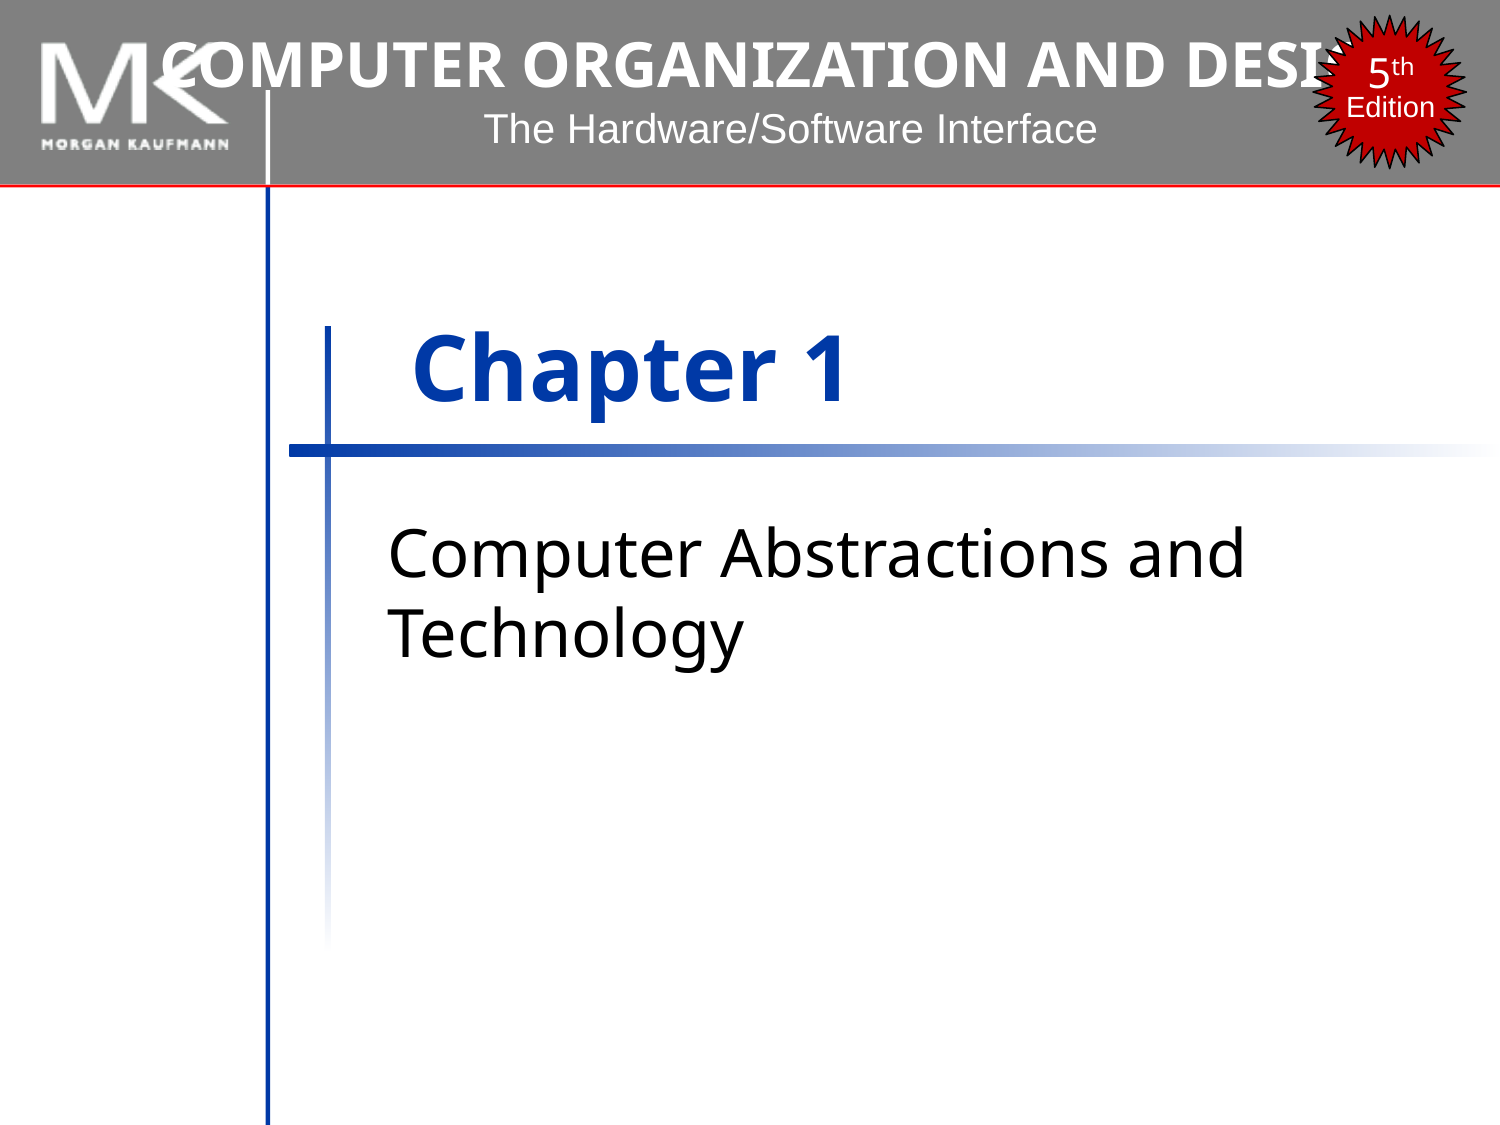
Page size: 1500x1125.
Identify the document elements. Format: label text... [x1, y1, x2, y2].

subtitle Computer Abstractions and Technology [372, 503, 1329, 679]
title Chapter 1 [395, 302, 1353, 428]
picture [41, 42, 231, 150]
picture [211, 50, 231, 80]
